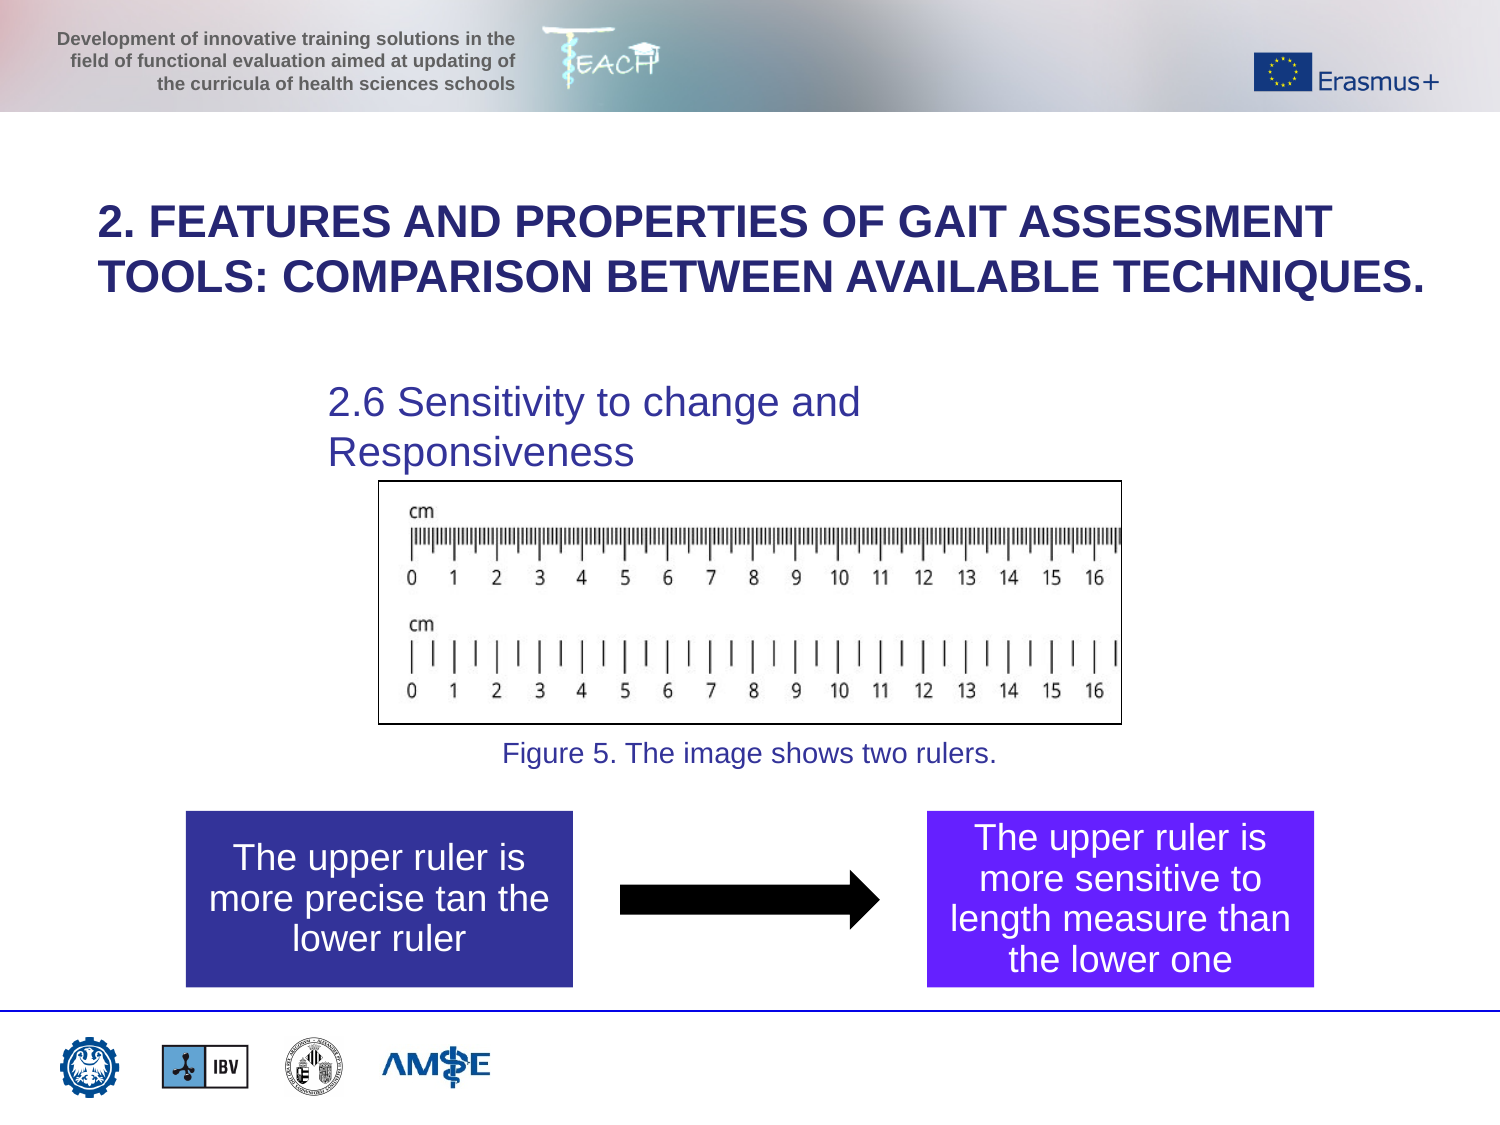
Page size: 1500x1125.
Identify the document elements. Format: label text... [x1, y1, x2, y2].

picture [379, 1044, 491, 1089]
picture [161, 1044, 249, 1089]
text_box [926, 810, 1315, 988]
picture [0, 1, 1500, 112]
text_box [620, 869, 880, 930]
text_box 2.6 Sensitivity to change and Responsiveness [312, 367, 1193, 532]
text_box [185, 810, 574, 988]
picture [379, 481, 1121, 724]
picture [53, 1035, 126, 1099]
text_box Figure 5. The image shows two rulers. [67, 726, 1433, 777]
text_box 2. FEATURES AND PROPERTIES OF GAIT ASSESSMENT TOOLS: COMPARISON BETWEEN AVAILABLE TECHNIQUES. [82, 184, 1447, 310]
picture [284, 1036, 344, 1097]
